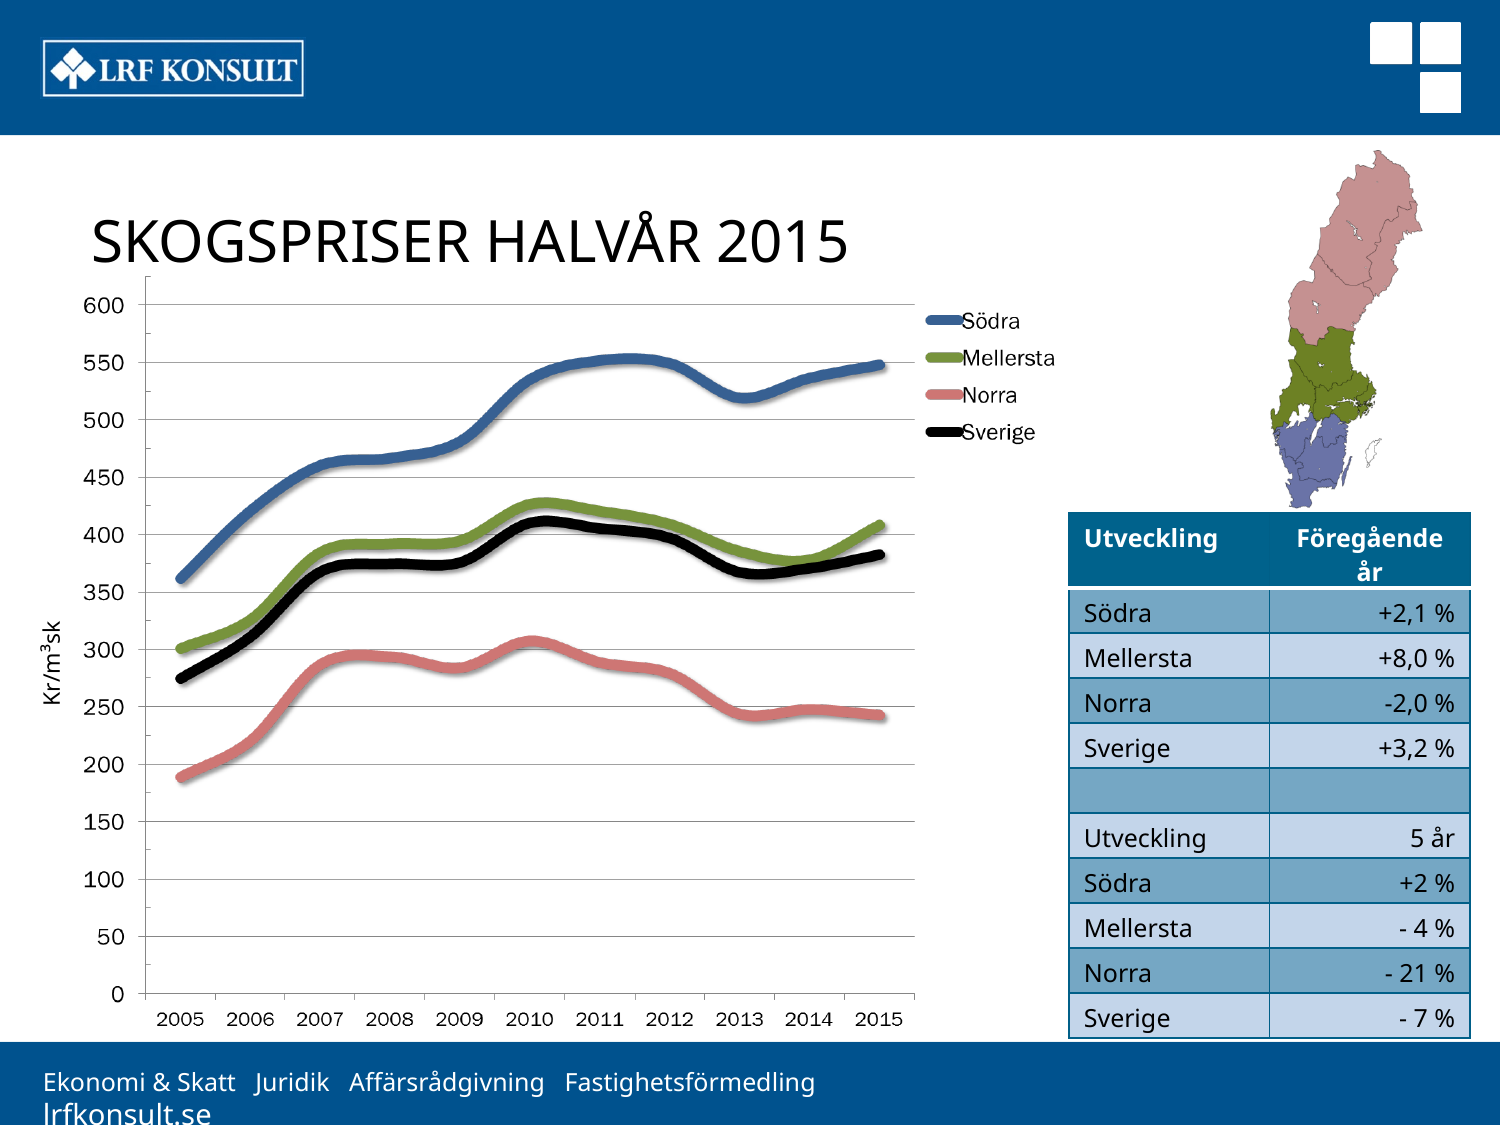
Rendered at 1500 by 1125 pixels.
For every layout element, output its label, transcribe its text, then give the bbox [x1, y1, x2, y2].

table_cell Utveckling [1083, 814, 1269, 857]
table_cell +3,2 % [1270, 724, 1469, 767]
table_header Utveckling [1083, 514, 1269, 586]
picture [91, 1111, 100, 1123]
picture [77, 1118, 84, 1125]
table_cell Mellersta [1083, 634, 1269, 677]
table_cell Sverige [1083, 994, 1269, 1037]
picture [110, 1111, 118, 1125]
table_cell - 4 % [1270, 904, 1469, 947]
text_box Kr/m³sk [29, 606, 66, 721]
table_cell [1270, 769, 1469, 812]
table_header Föregående år [1270, 514, 1469, 586]
table_cell Södra [1083, 859, 1269, 902]
table_cell 5 år [1270, 814, 1469, 857]
table_cell Sverige [1083, 724, 1269, 767]
table_cell Norra [1083, 679, 1269, 722]
table_cell +2,1 % [1270, 590, 1469, 632]
picture [0, 0, 1500, 1125]
text_box (reala värden) [1336, 1005, 1475, 1040]
table_cell +2 % [1270, 859, 1469, 902]
table_cell Mellersta [1083, 904, 1269, 947]
table_cell -2,0 % [1270, 679, 1469, 722]
table_cell - 21 % [1270, 949, 1469, 992]
table_cell +8,0 % [1270, 634, 1469, 677]
picture [199, 1111, 207, 1116]
table_cell - 7 % [1270, 994, 1469, 1037]
table_cell Södra [1083, 590, 1269, 632]
title Skogspriser halvår 2015 [76, 184, 1022, 253]
table_cell Norra [1083, 949, 1269, 992]
table_cell [1083, 769, 1269, 812]
